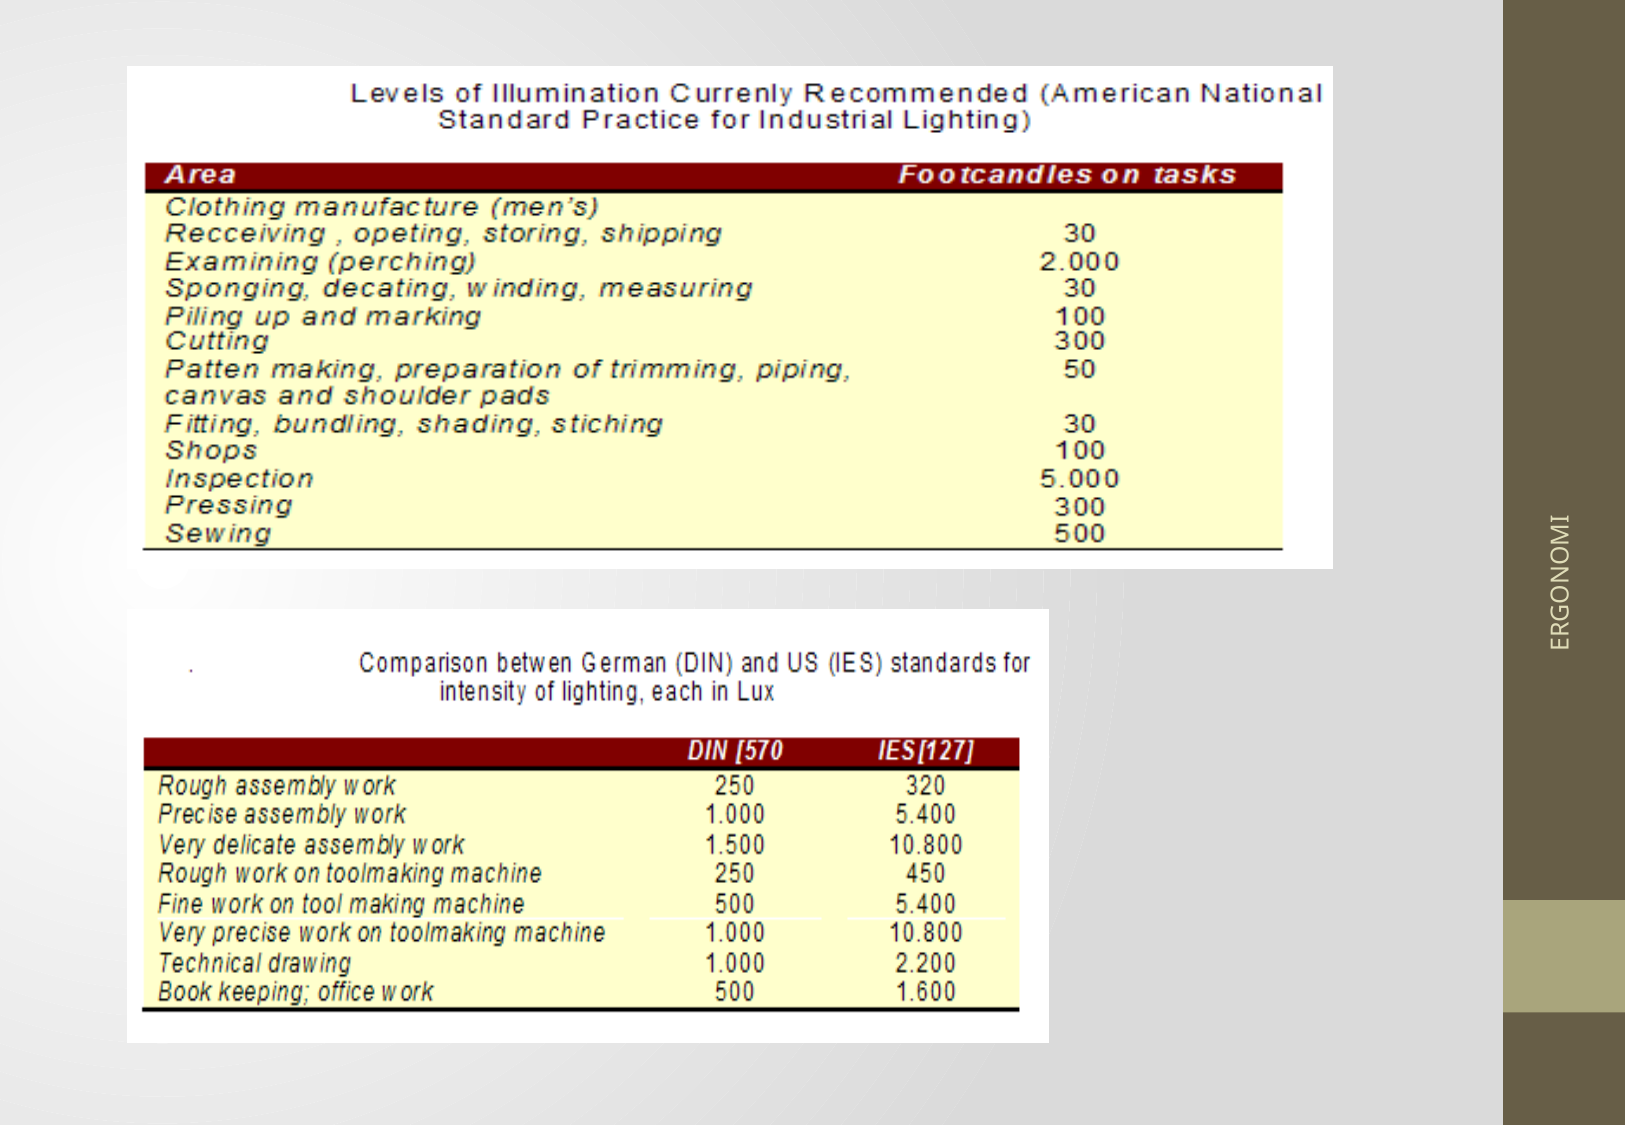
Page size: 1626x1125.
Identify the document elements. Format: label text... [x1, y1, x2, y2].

picture [126, 609, 1050, 1043]
footer ERGONOMI [1526, 500, 1592, 889]
picture [126, 65, 1333, 569]
